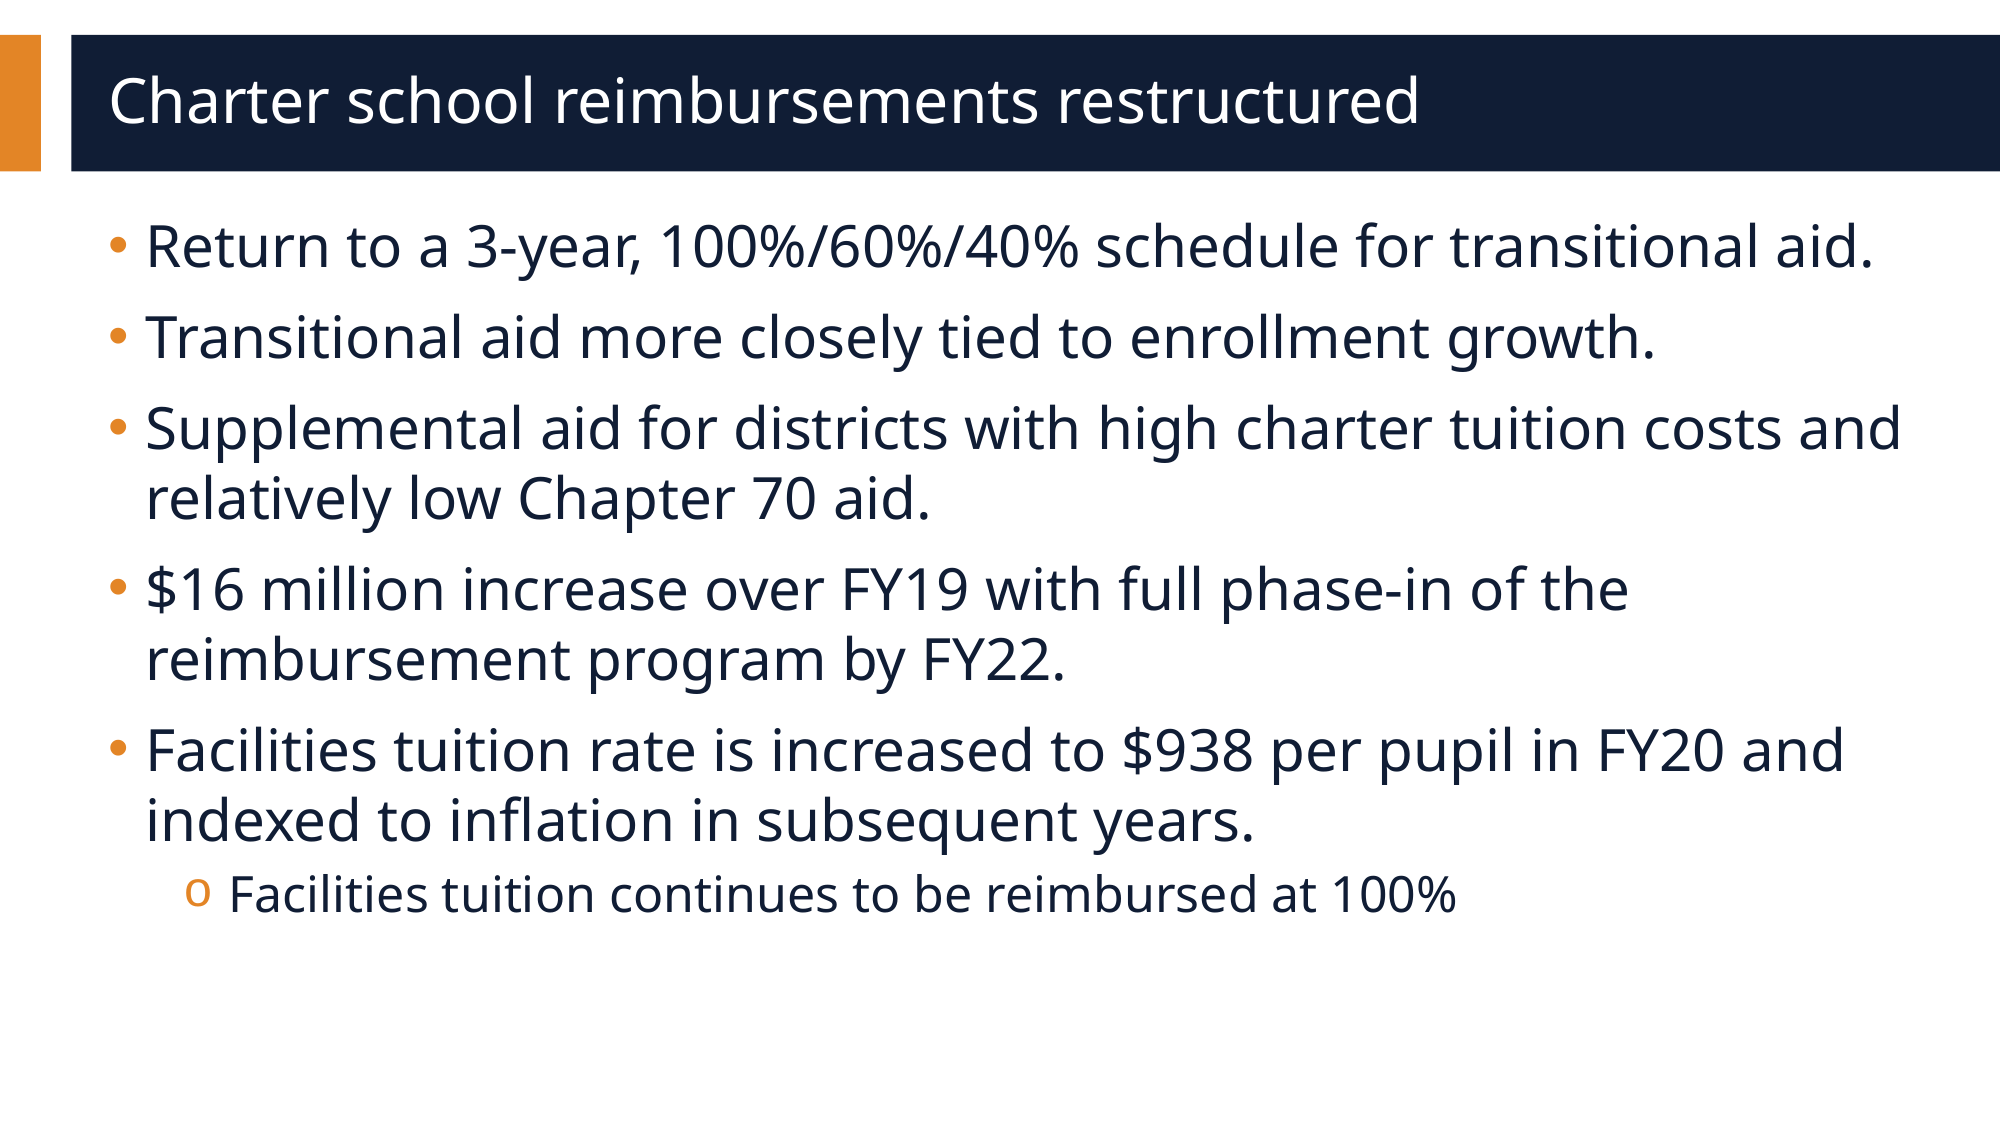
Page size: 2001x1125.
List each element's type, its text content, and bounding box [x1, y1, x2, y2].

title Charter school reimbursements restructured [93, 47, 1959, 159]
list Return to a 3-year, 100%/60%/40% schedule for transitional aid. Transitional aid more closely tied to enrollment growth. Supplemental aid for districts with high charter tuition costs and relatively low Chapter 70 aid. $16 million increase over FY19 with full phase-in of the reimbursement program by FY22. Facilities tuition rate is increased to $938 per pupil in FY20 and indexed to inflation in subsequent years. Facilities tuition continues to be reimbursed at 100% [93, 201, 1959, 1031]
